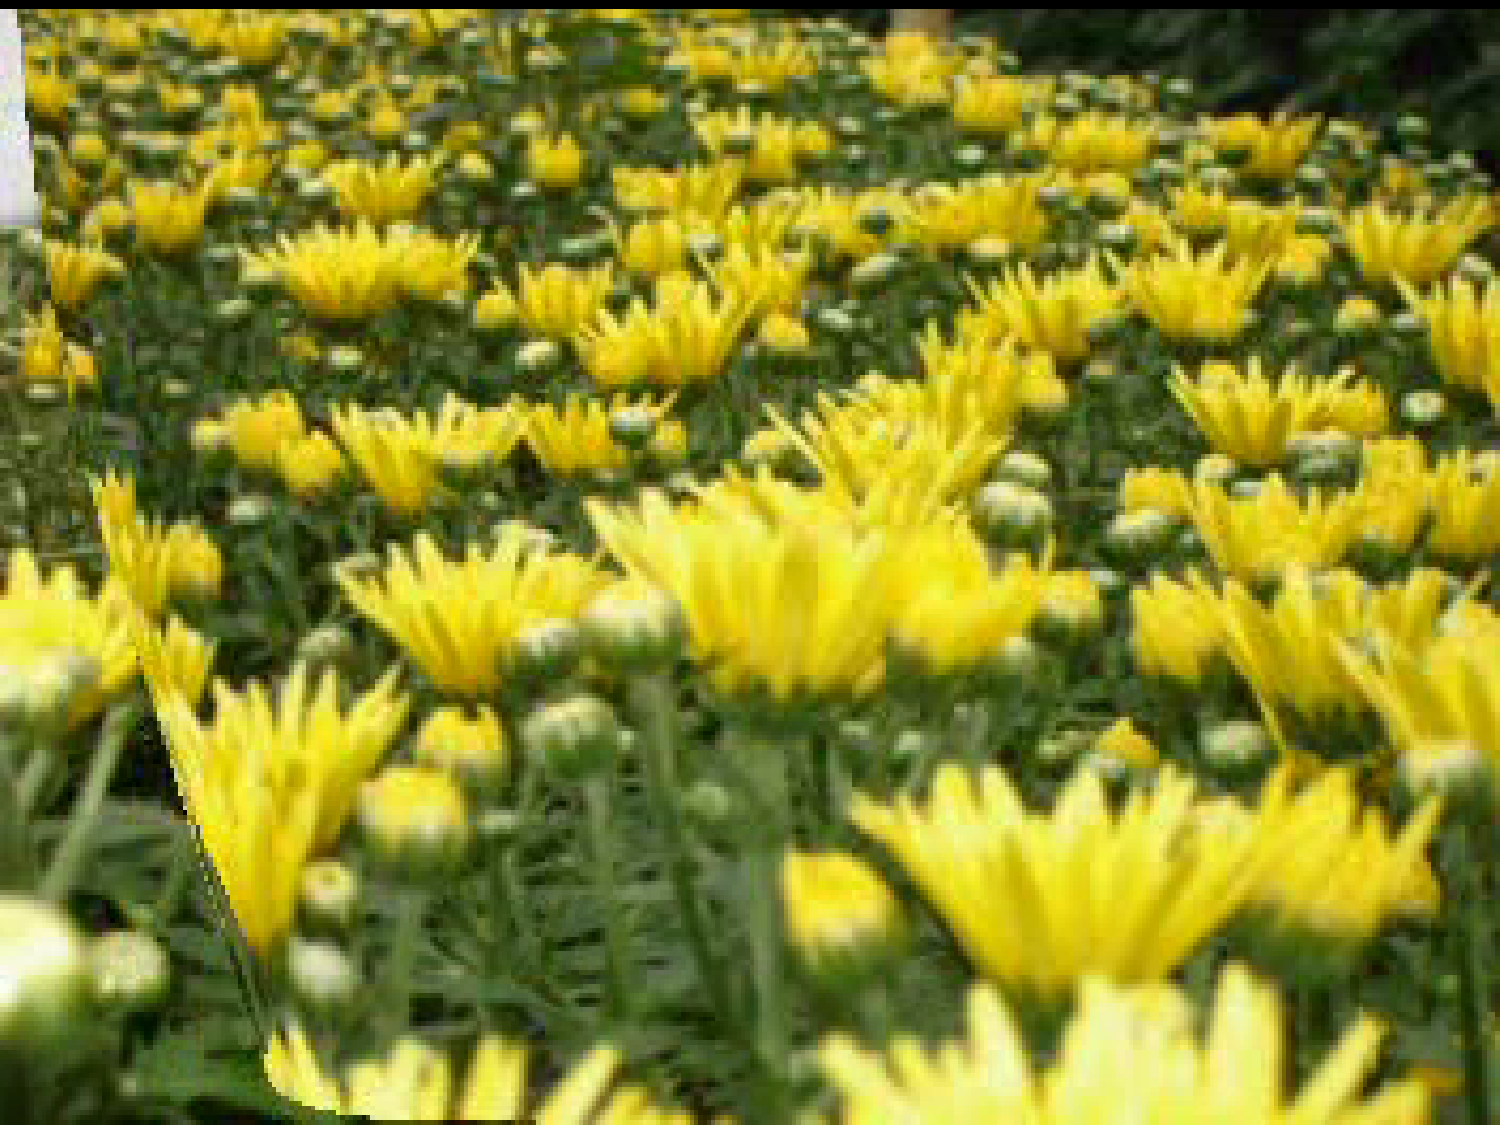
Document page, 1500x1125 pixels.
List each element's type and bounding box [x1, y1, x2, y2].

list [0, 0, 1500, 1125]
